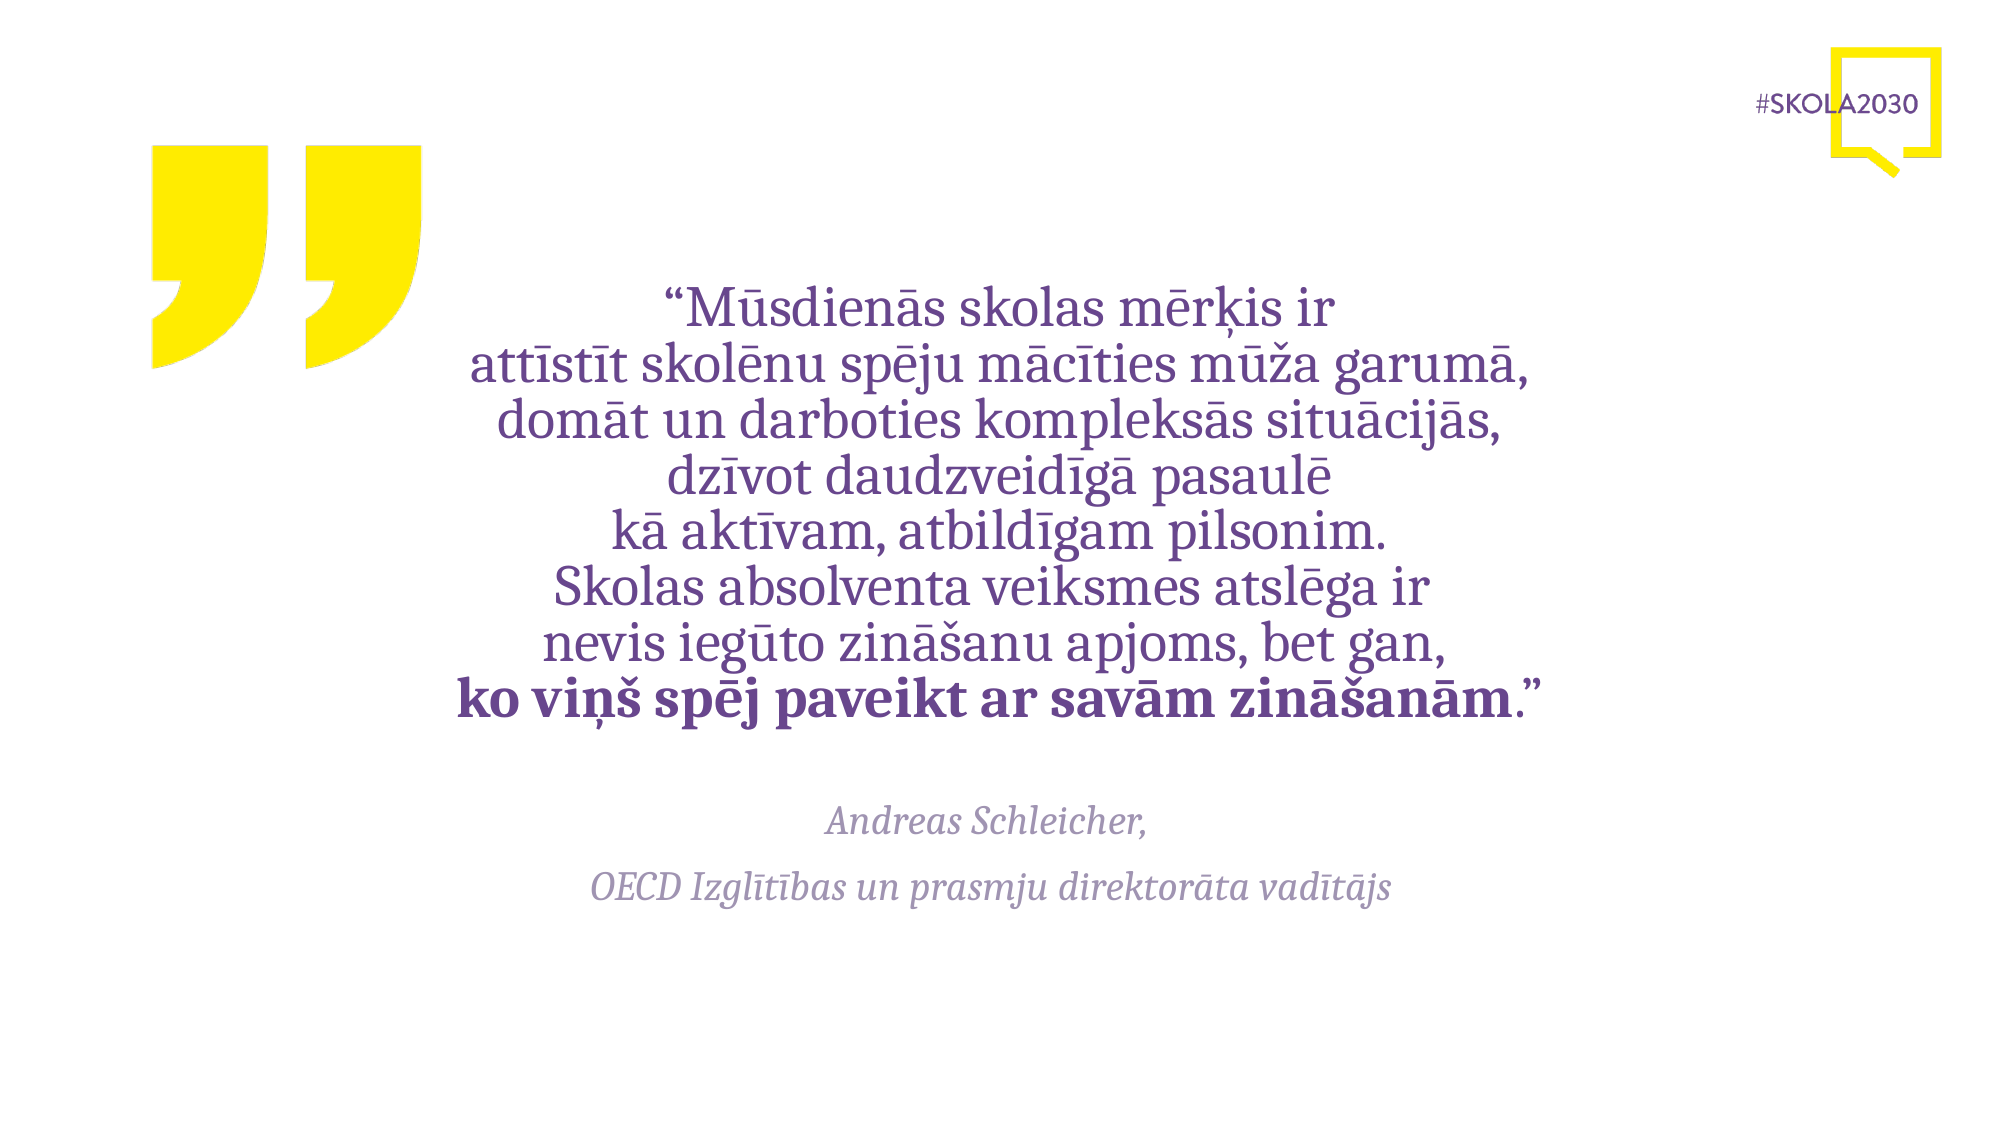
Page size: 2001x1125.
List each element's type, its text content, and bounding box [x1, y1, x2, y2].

title “Mūsdienās skolas mērķis ir attīstīt skolēnu spēju mācīties mūža garumā, domāt un darboties kompleksās situācijās, dzīvot daudzveidīgā pasaulē kā aktīvam, atbildīgam pilsonim. Skolas absolventa veiksmes atslēga ir nevis iegūto zināšanu apjoms, bet gan, ko viņš spēj paveikt ar savām zināšanām.” [289, 250, 1711, 760]
picture [1694, 21, 1970, 195]
list Andreas Schleicher, OECD Izglītības un prasmju direktorāta vadītājs [455, 791, 1519, 951]
picture [114, 85, 459, 430]
